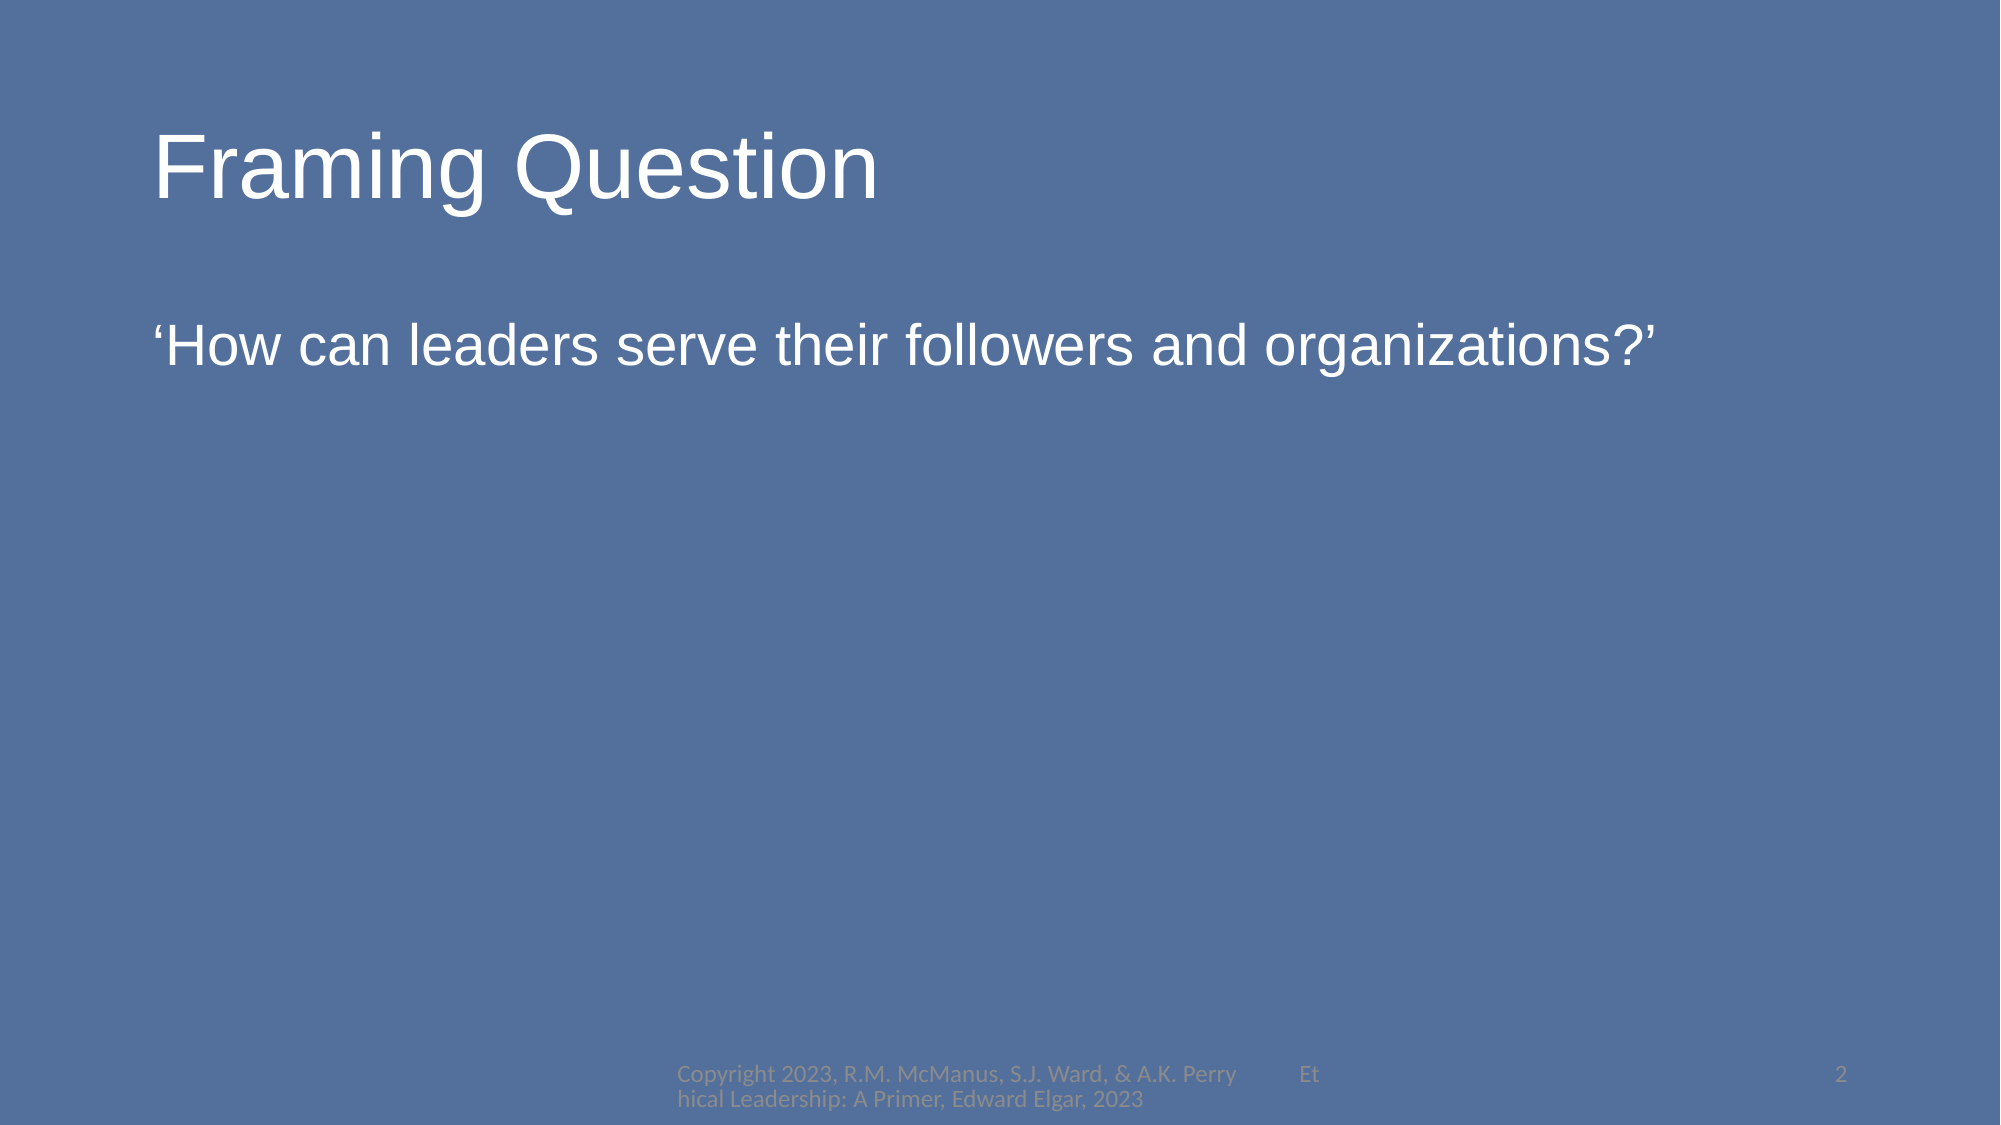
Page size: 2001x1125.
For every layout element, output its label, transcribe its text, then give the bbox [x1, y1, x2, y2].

list ‘How can leaders serve their followers and organizations?’ [137, 299, 1920, 1014]
footer Copyright 2023, R.M. McManus, S.J. Ward, & A.K. Perry Ethical Leadership: A Primer, Edward Elgar, 2023 [662, 1042, 1338, 1103]
title Framing Question [137, 59, 1863, 278]
slide_number 2 [1412, 1042, 1863, 1103]
